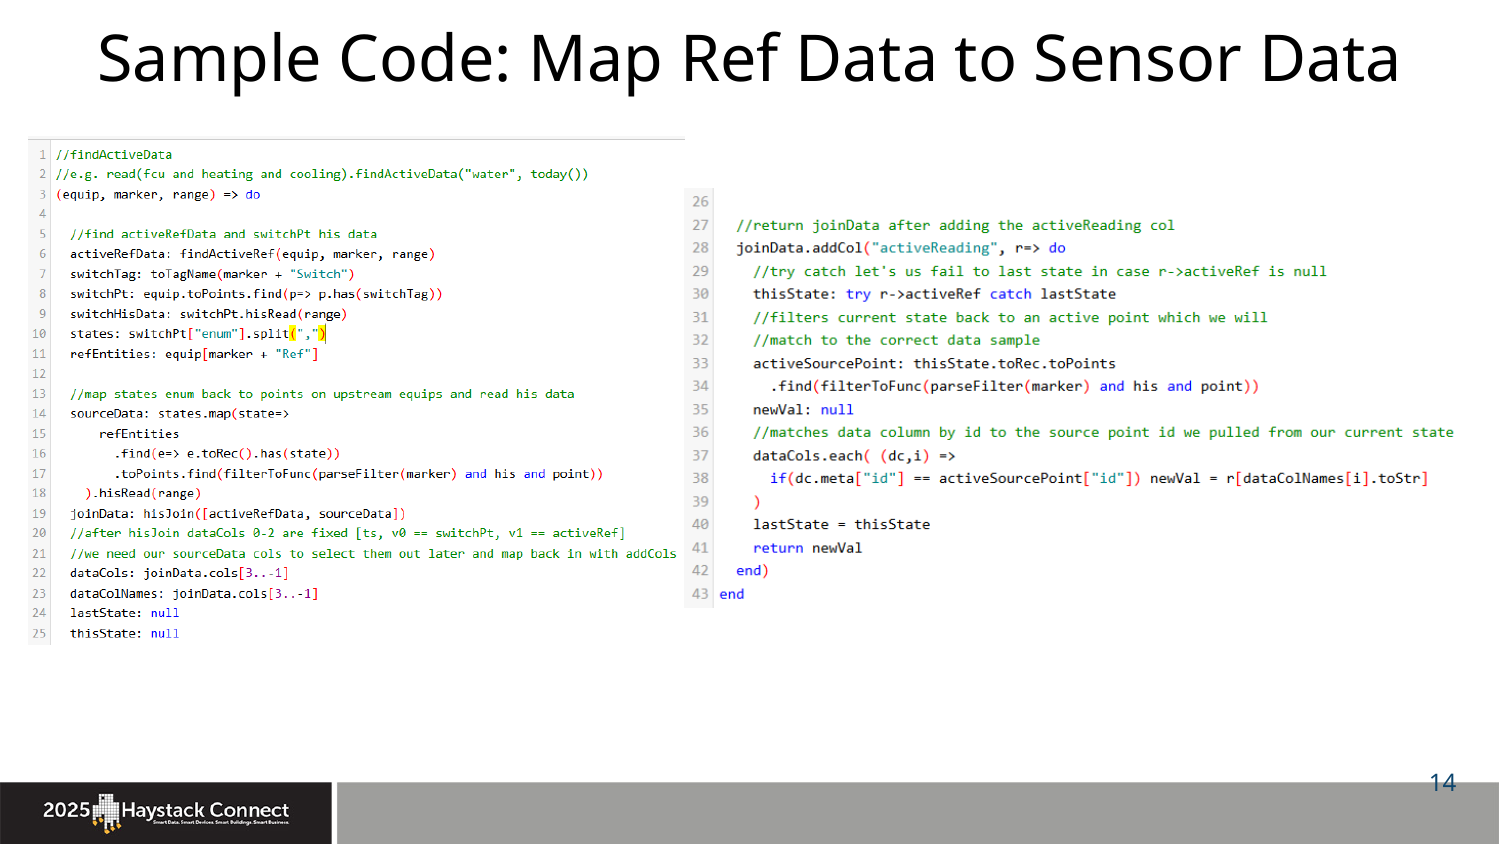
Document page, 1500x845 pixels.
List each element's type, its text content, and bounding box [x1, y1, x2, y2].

slide_number 14 [1121, 760, 1472, 805]
picture [0, 0, 1499, 844]
title Sample Code: Map Ref Data to Sensor Data [28, 16, 1472, 105]
